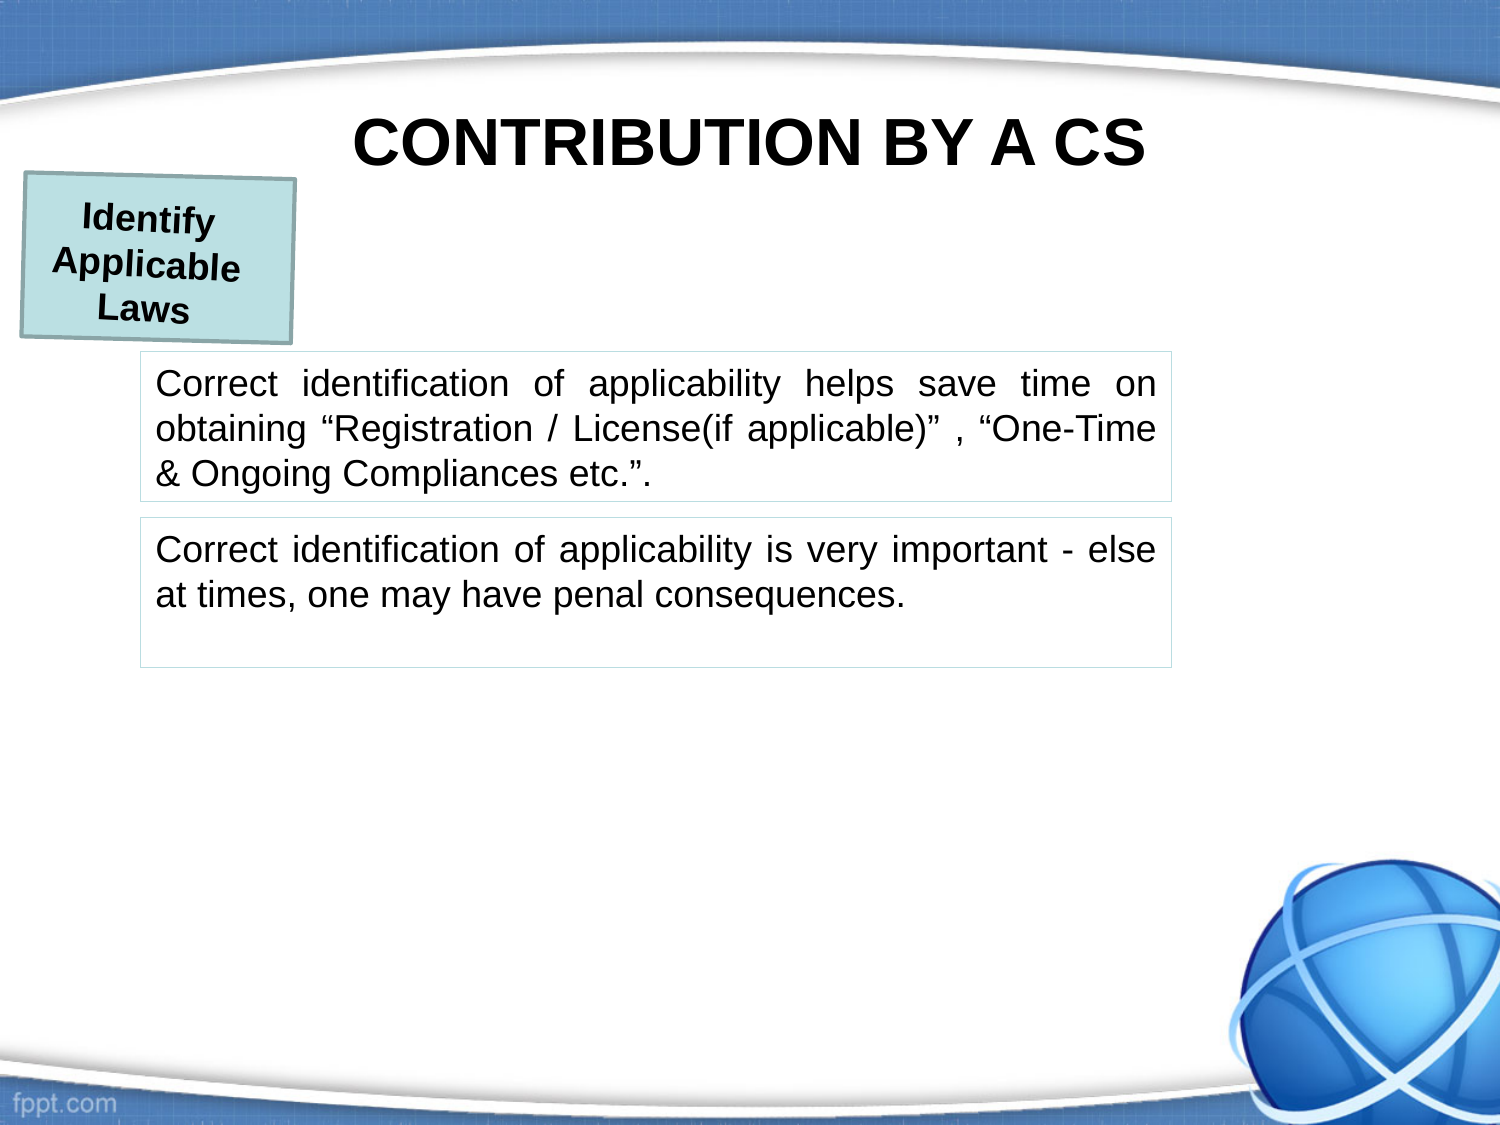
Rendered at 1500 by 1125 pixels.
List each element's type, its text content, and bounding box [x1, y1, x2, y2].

text_box Correct identification of applicability is very important - else at times, one may have penal consequences. [140, 517, 1172, 668]
picture [0, 0, 1500, 1125]
text_box Correct identification of applicability helps save time on obtaining “Registration / License(if applicable)” , “One-Time & Ongoing Compliances etc.”. [140, 351, 1172, 502]
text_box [23, 175, 294, 341]
title CONTRIBUTION BY A CS [74, 44, 1426, 233]
